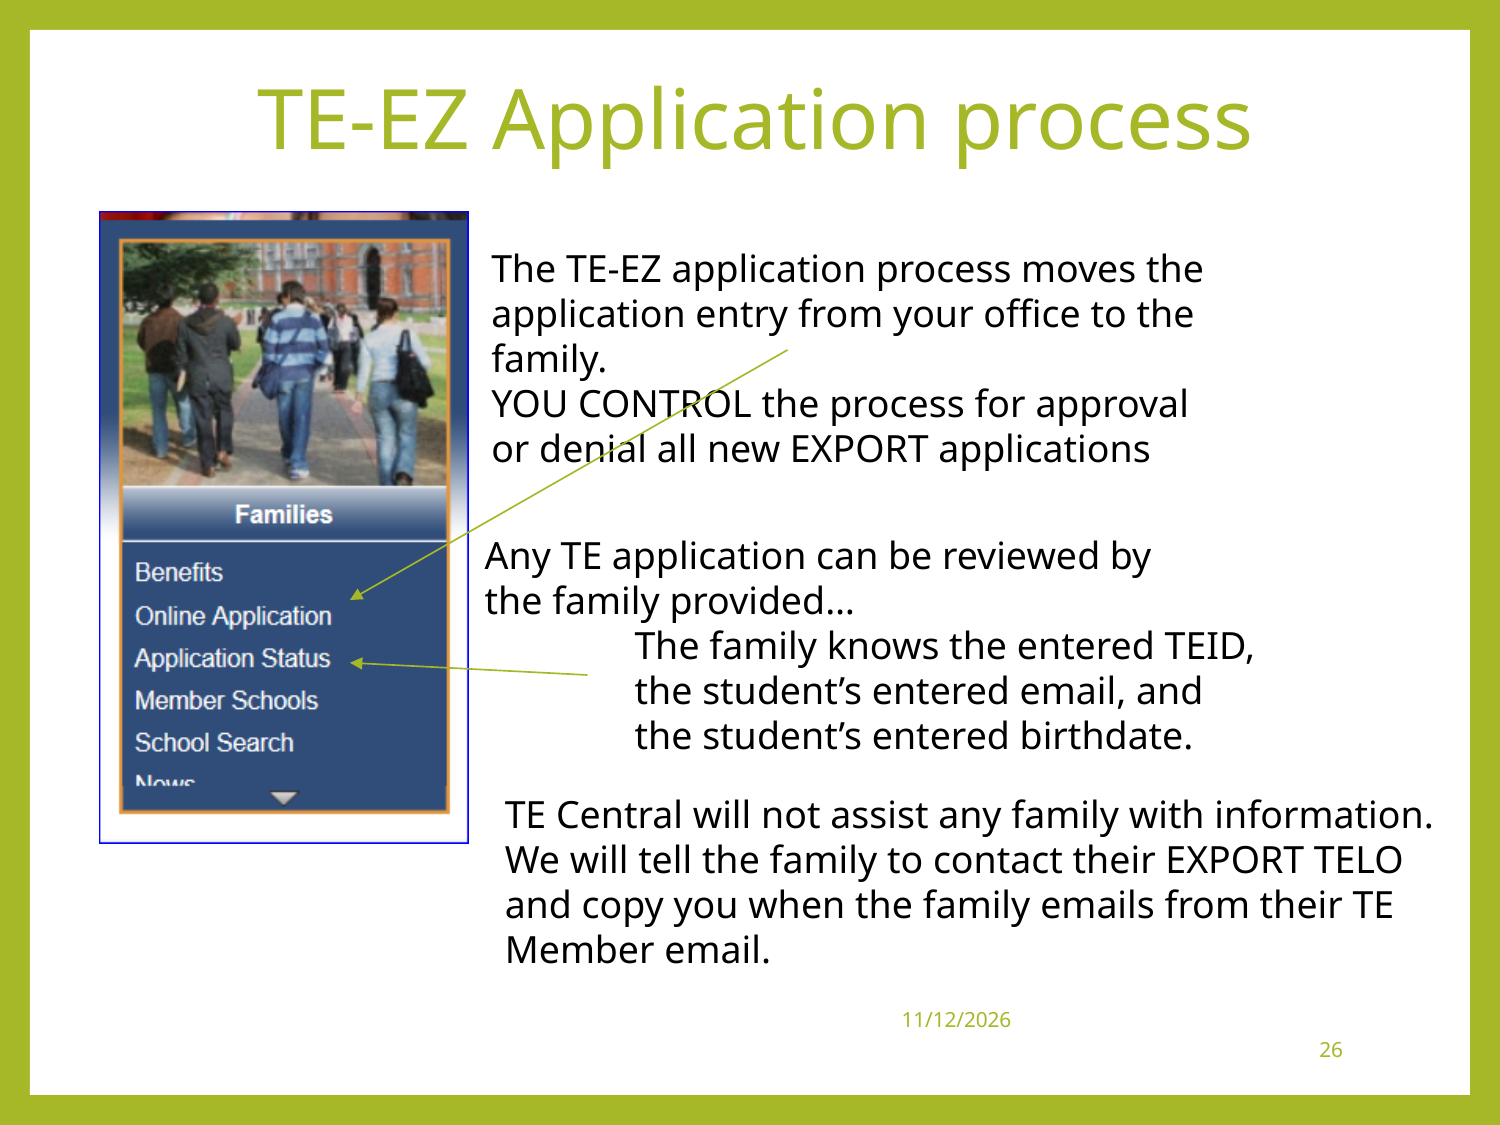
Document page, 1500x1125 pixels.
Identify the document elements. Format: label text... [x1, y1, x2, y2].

text_box Any TE application can be reviewed by the family provided… The family knows the entered TEID, the student’s entered email, and the student’s entered birthdate. [474, 524, 1271, 765]
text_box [349, 662, 588, 676]
text_box The TE-EZ application process moves the application entry from your office to the family. YOU CONTROL the process for approval or denial all new EXPORT applications [476, 237, 1220, 523]
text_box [349, 349, 788, 601]
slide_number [886, 991, 1038, 1051]
title TE-EZ Application process [148, 46, 1364, 200]
text_box TE Central will not assist any family with information. We will tell the family to contact their EXPORT TELO and copy you when the family emails from their TE Member email. [489, 783, 1450, 978]
slide_number 26 [1147, 1020, 1358, 1081]
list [99, 210, 469, 845]
